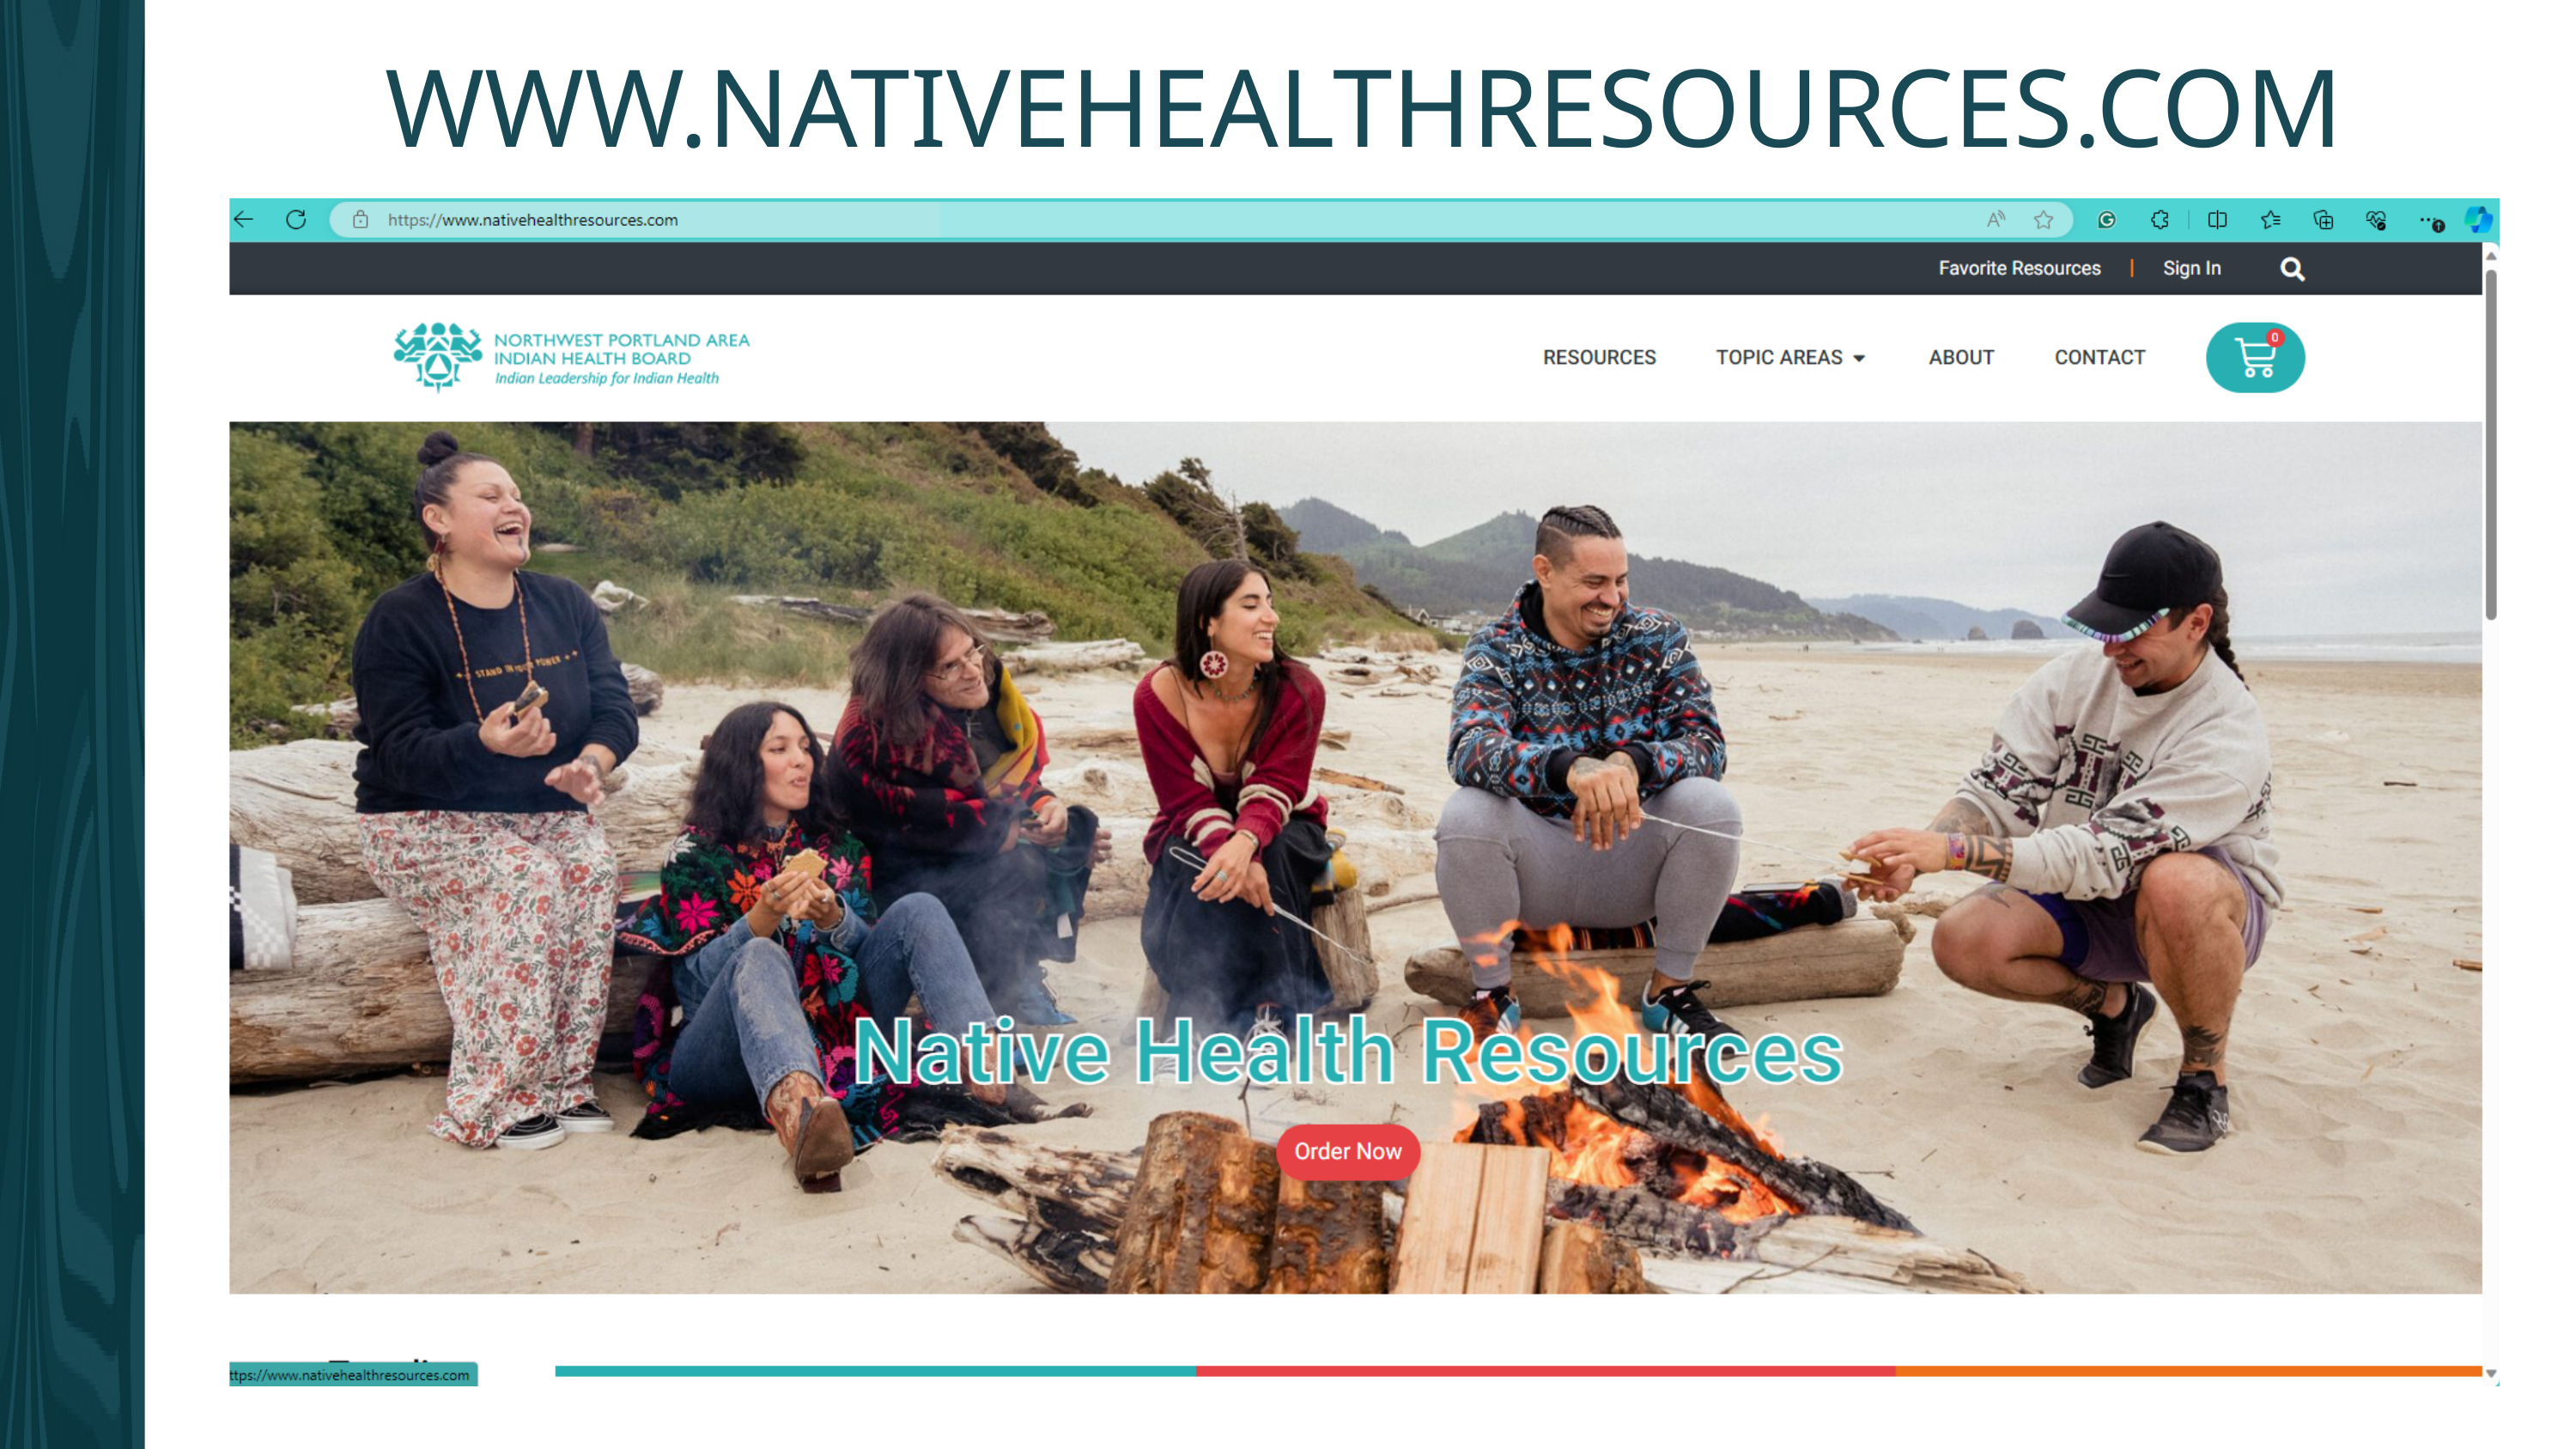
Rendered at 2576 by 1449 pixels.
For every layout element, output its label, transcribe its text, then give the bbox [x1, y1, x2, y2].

text_box [229, 198, 2500, 1386]
text_box [0, 0, 145, 1449]
text_box WWW.NATIVEHEALTHRESOURCES.COM [229, 61, 2500, 169]
